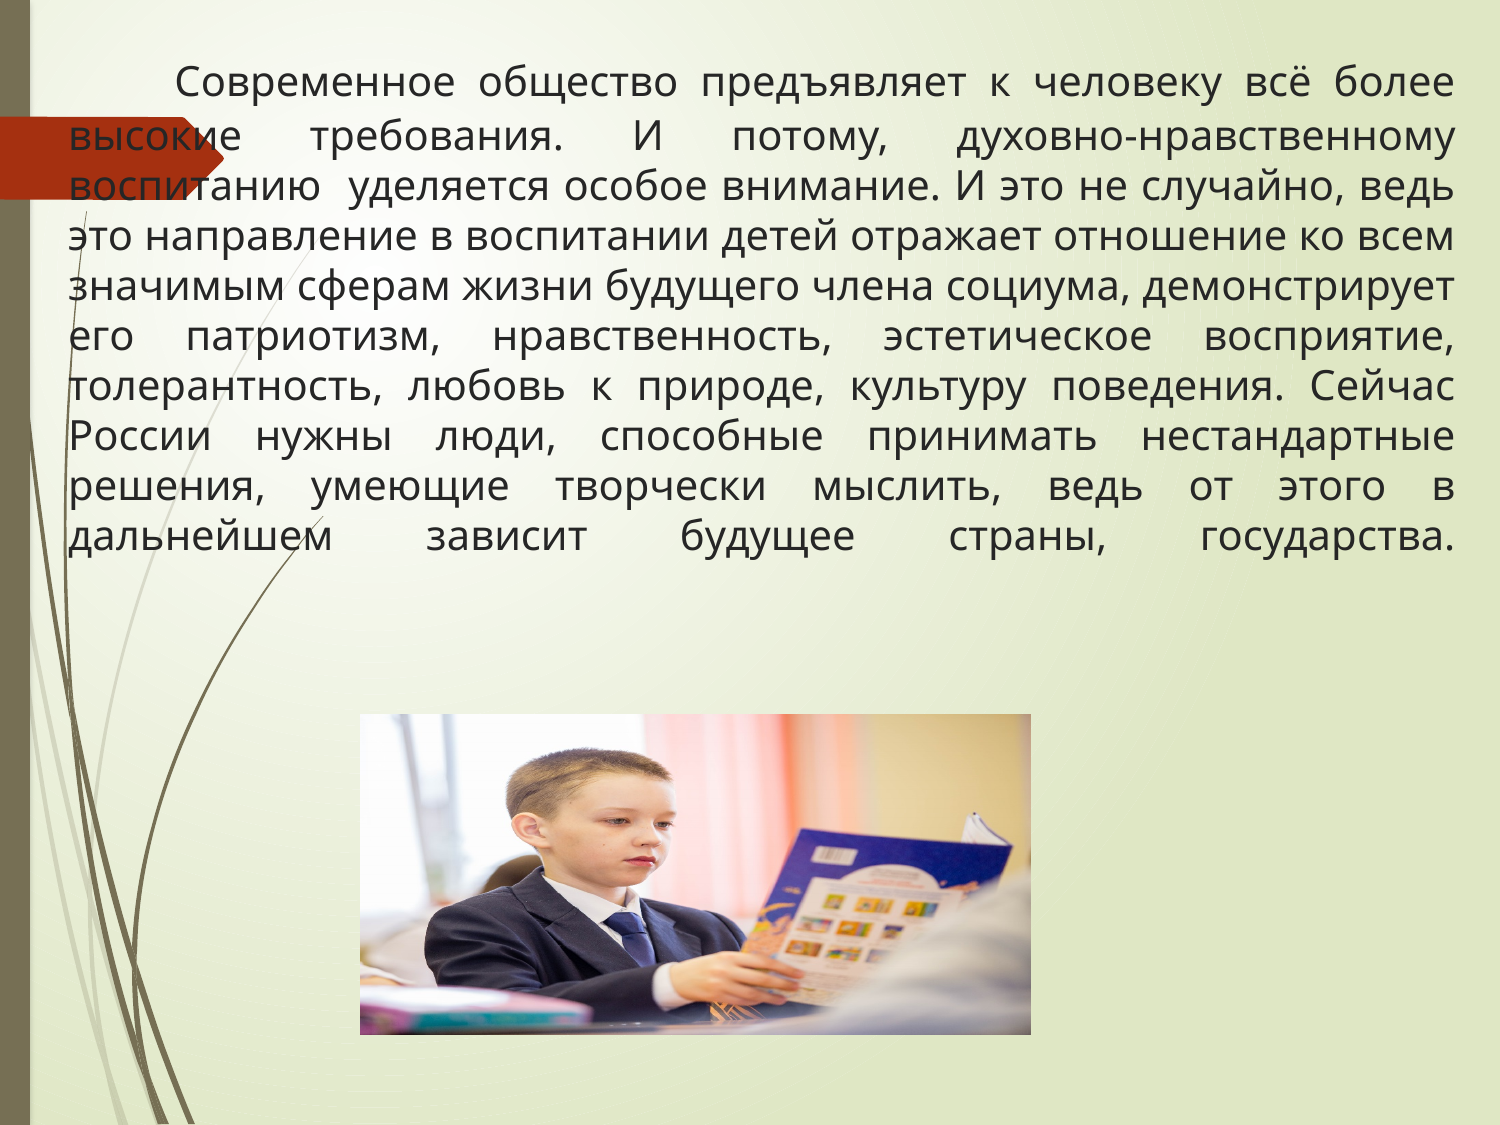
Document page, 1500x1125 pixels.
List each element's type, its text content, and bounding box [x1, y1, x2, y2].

picture [359, 714, 1032, 1036]
title Современное общество предъявляет к человеку всё более высокие требования. И потому, духовно-нравственному воспитанию уделяется особое внимание. И это не случайно, ведь это направление в воспитании детей отражает отношение ко всем значимым сферам жизни будущего члена социума, демонстрирует его патриотизм, нравственность, эстетическое восприятие, толерантность, любовь к природе, культуру поведения. Сейчас России нужны люди, способные принимать нестандартные решения, умеющие творчески мыслить, ведь от этого в дальнейшем зависит будущее страны, государства. [53, 30, 1471, 313]
